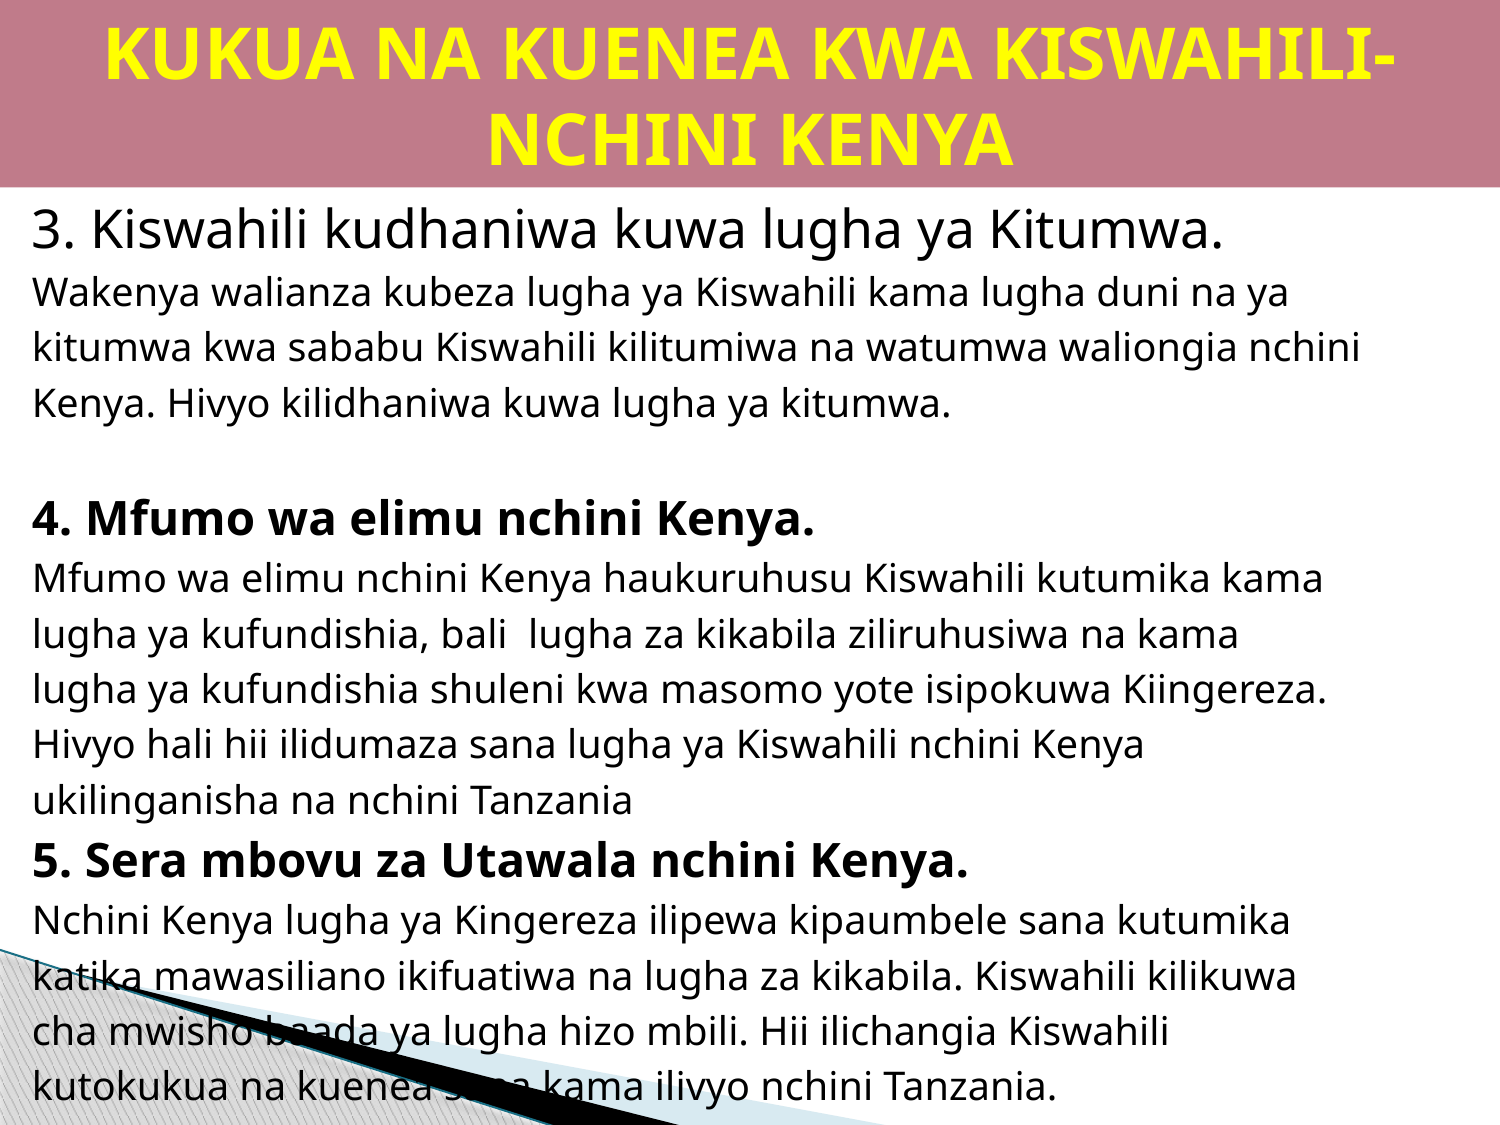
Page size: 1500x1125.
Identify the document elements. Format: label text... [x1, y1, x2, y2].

title KUKUA NA KUENEA KWA KISWAHILI-NCHINI KENYA [0, 0, 1500, 188]
list 3. Kiswahili kudhaniwa kuwa lugha ya Kitumwa. Wakenya walianza kubeza lugha ya Kiswahili kama lugha duni na ya kitumwa kwa sababu Kiswahili kilitumiwa na watumwa waliongia nchini Kenya. Hivyo kilidhaniwa kuwa lugha ya kitumwa. 4. Mfumo wa elimu nchini Kenya. Mfumo wa elimu nchini Kenya haukuruhusu Kiswahili kutumika kama lugha ya kufundishia, bali lugha za kikabila ziliruhusiwa na kama lugha ya kufundishia shuleni kwa masomo yote isipokuwa Kiingereza. Hivyo hali hii ilidumaza sana lugha ya Kiswahili nchini Kenya ukilinganisha na nchini Tanzania 5. Sera mbovu za Utawala nchini Kenya. Nchini Kenya lugha ya Kingereza ilipewa kipaumbele sana kutumika katika mawasiliano ikifuatiwa na lugha za kikabila. Kiswahili kilikuwa cha mwisho baada ya lugha hizo mbili. Hii ilichangia Kiswahili kutokukua na kuenea sana kama ilivyo nchini Tanzania. [0, 188, 1500, 1125]
